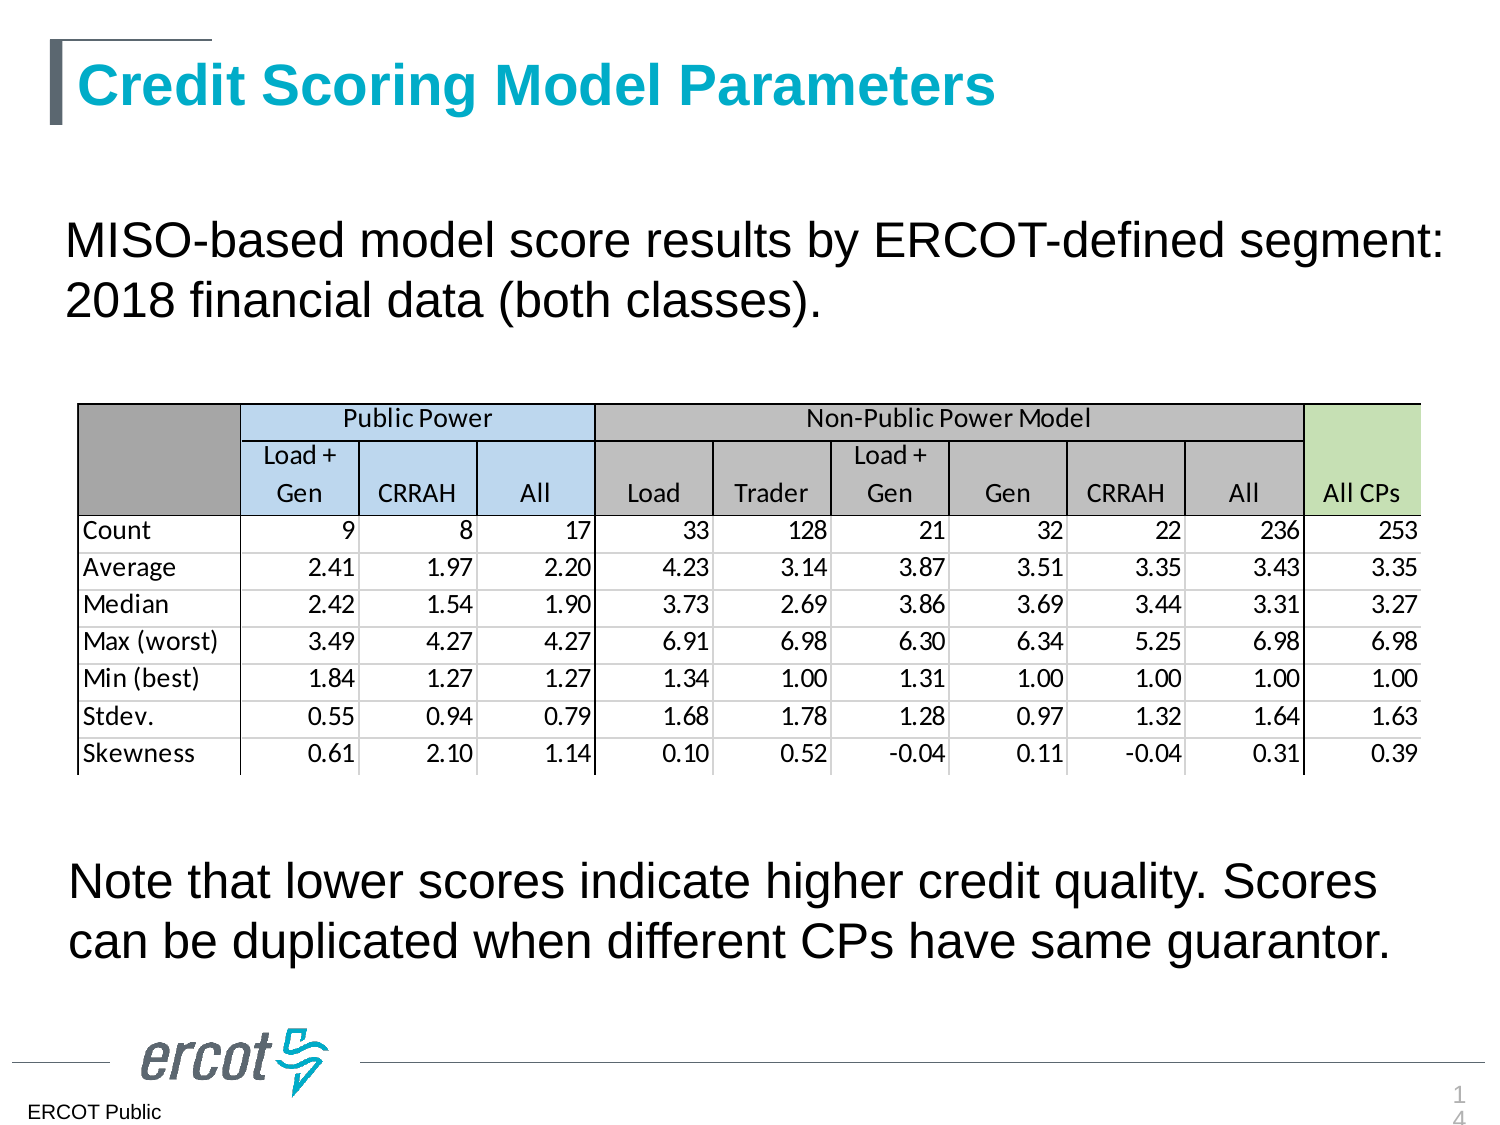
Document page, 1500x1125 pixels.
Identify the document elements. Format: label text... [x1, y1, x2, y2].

text_box MISO-based model score results by ERCOT-defined segment: 2018 financial data (both classes). [49, 199, 1472, 367]
picture [76, 402, 1423, 777]
title Credit Scoring Model Parameters [62, 39, 1450, 138]
picture [137, 1024, 332, 1100]
text_box Note that lower scores indicate higher credit quality. Scores can be duplicated when different CPs have same guarantor. [53, 841, 1475, 1008]
slide_number 14 [1437, 1076, 1475, 1112]
